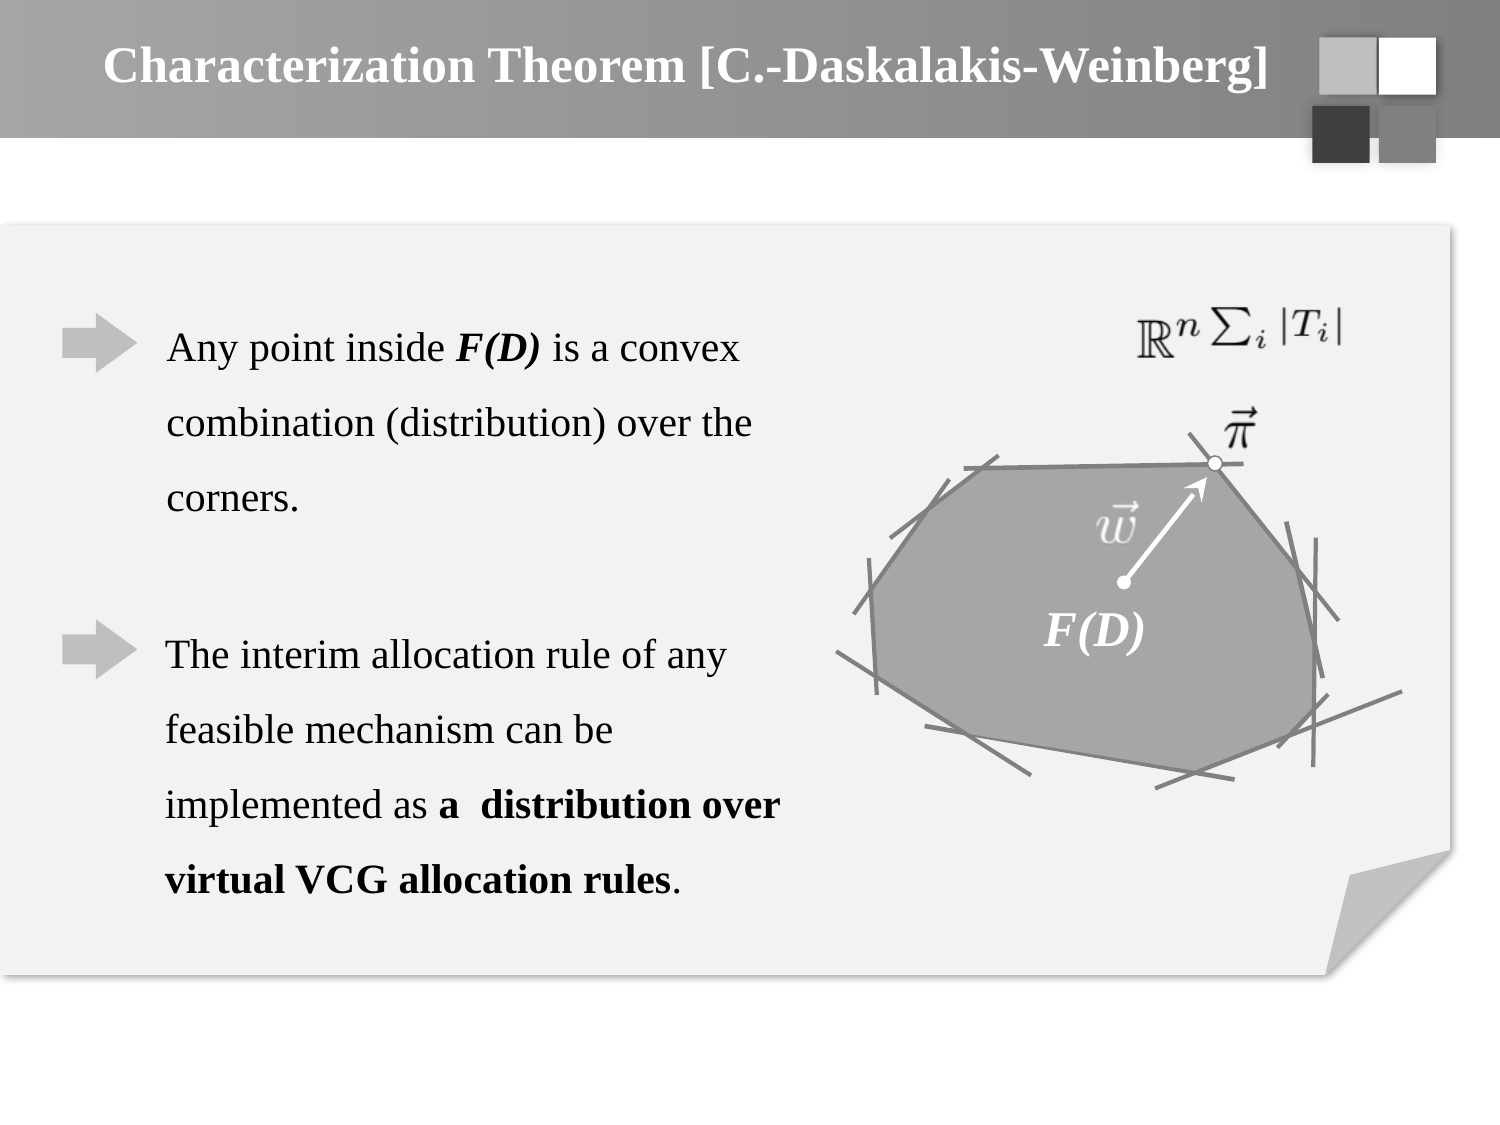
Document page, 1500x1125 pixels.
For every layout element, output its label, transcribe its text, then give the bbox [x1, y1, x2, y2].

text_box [62, 287, 801, 526]
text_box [62, 594, 813, 913]
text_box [837, 287, 1385, 817]
text_box [0, 222, 1453, 978]
title Characterization Theorem [C.-Daskalakis-Weinberg] [87, 0, 1351, 125]
